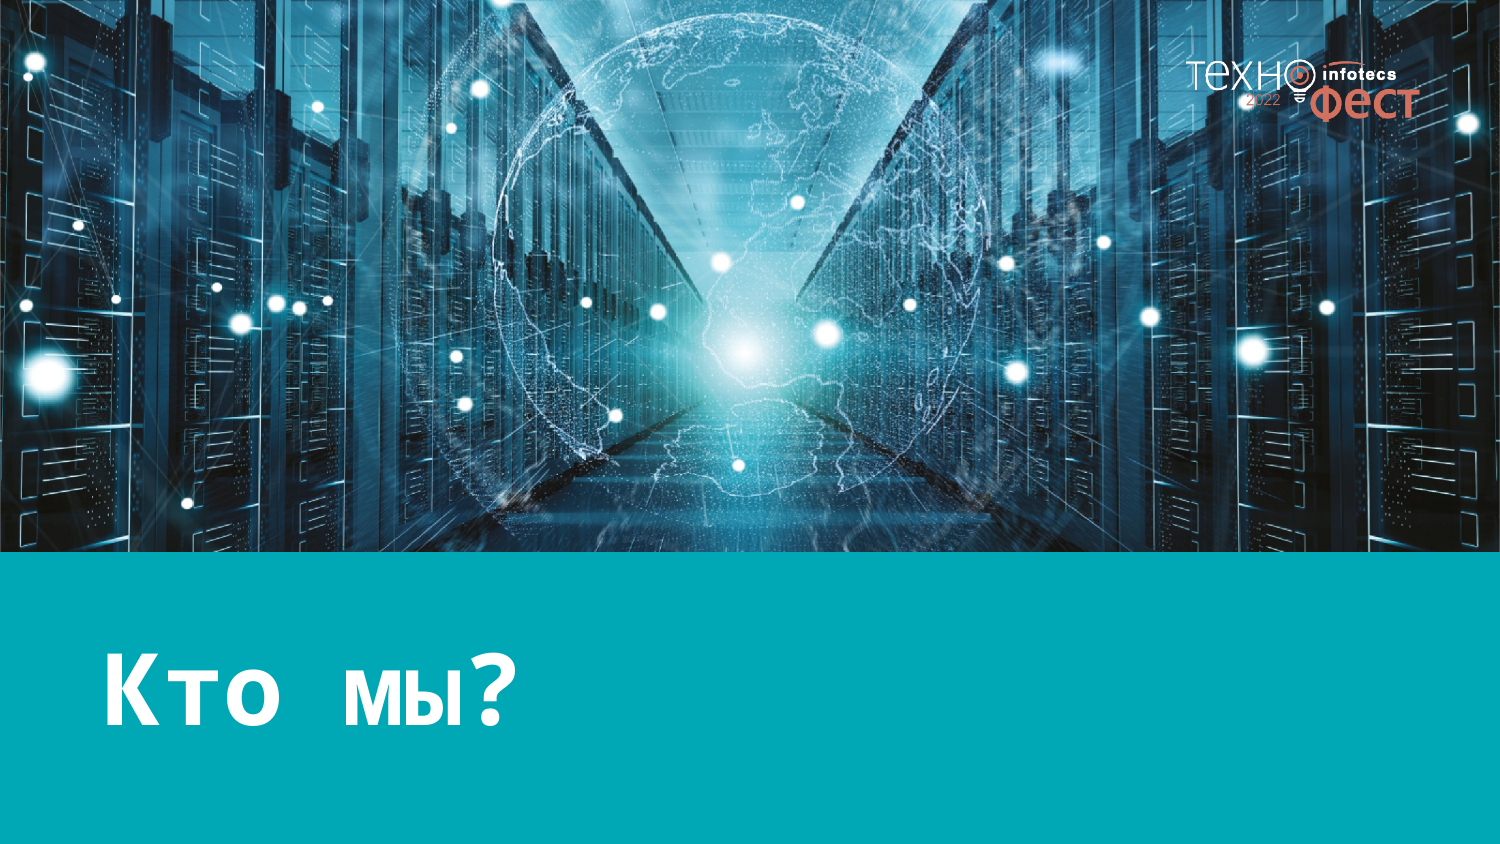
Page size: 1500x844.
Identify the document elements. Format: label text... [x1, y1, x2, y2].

picture [0, 0, 1500, 552]
title Кто мы? [88, 599, 1412, 788]
